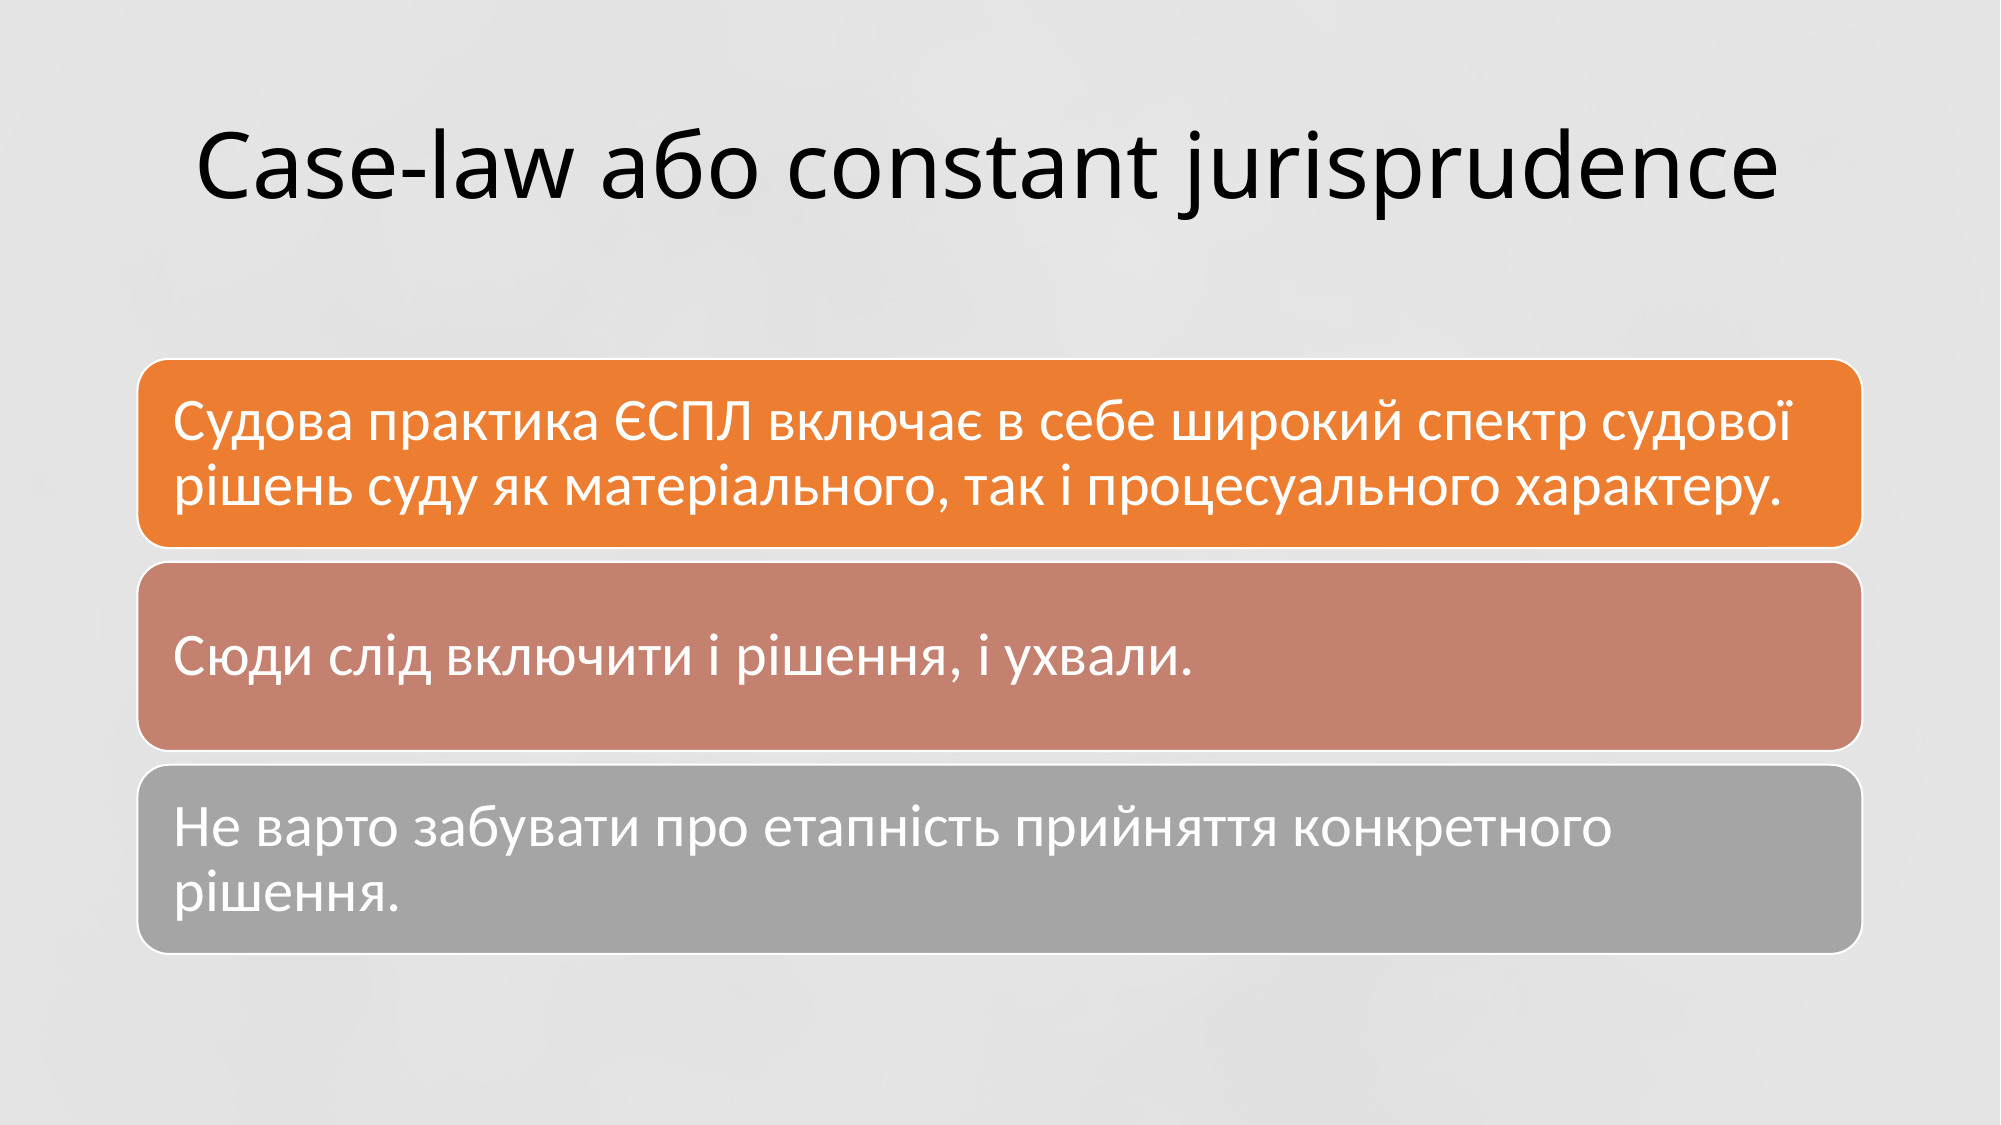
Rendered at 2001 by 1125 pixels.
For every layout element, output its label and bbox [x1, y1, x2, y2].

picture [0, 0, 2000, 1125]
list [137, 299, 1863, 1014]
